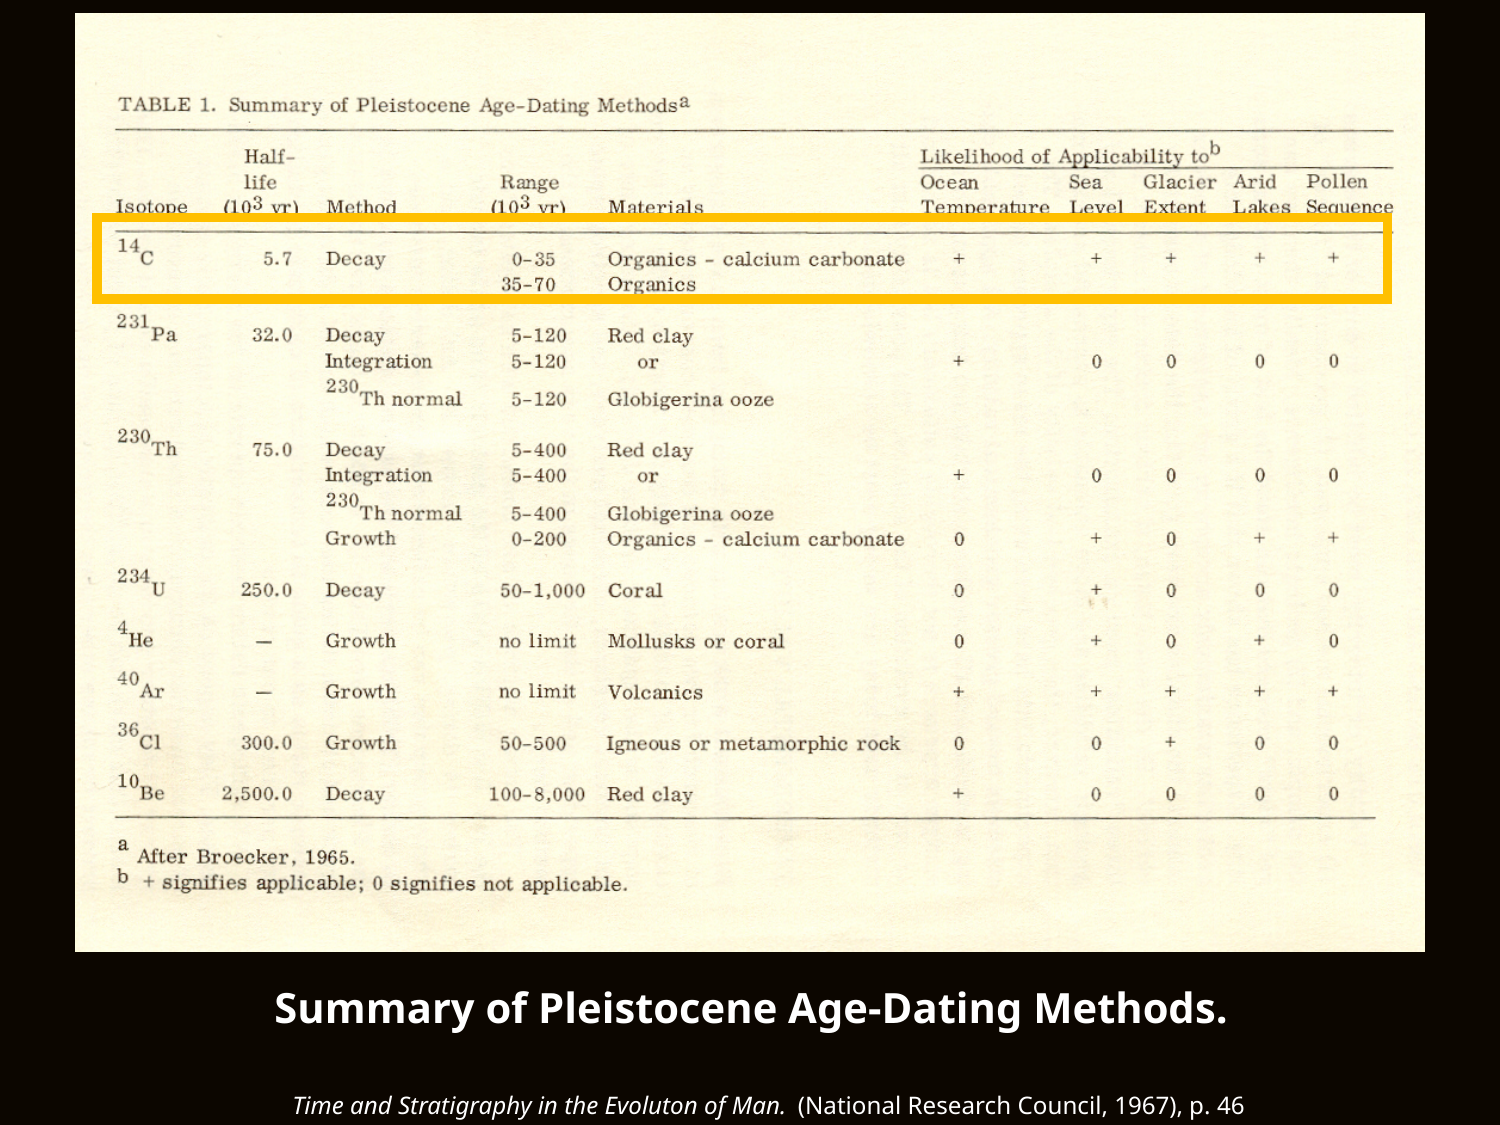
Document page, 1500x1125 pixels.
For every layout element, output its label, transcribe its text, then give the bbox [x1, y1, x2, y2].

text_box Time and Stratigraphy in the Evoluton of Man. (National Research Council, 1967), p. 46 [112, 1053, 1425, 1125]
picture [74, 13, 1426, 952]
text_box Summary of Pleistocene Age-Dating Methods. [259, 961, 1244, 1040]
